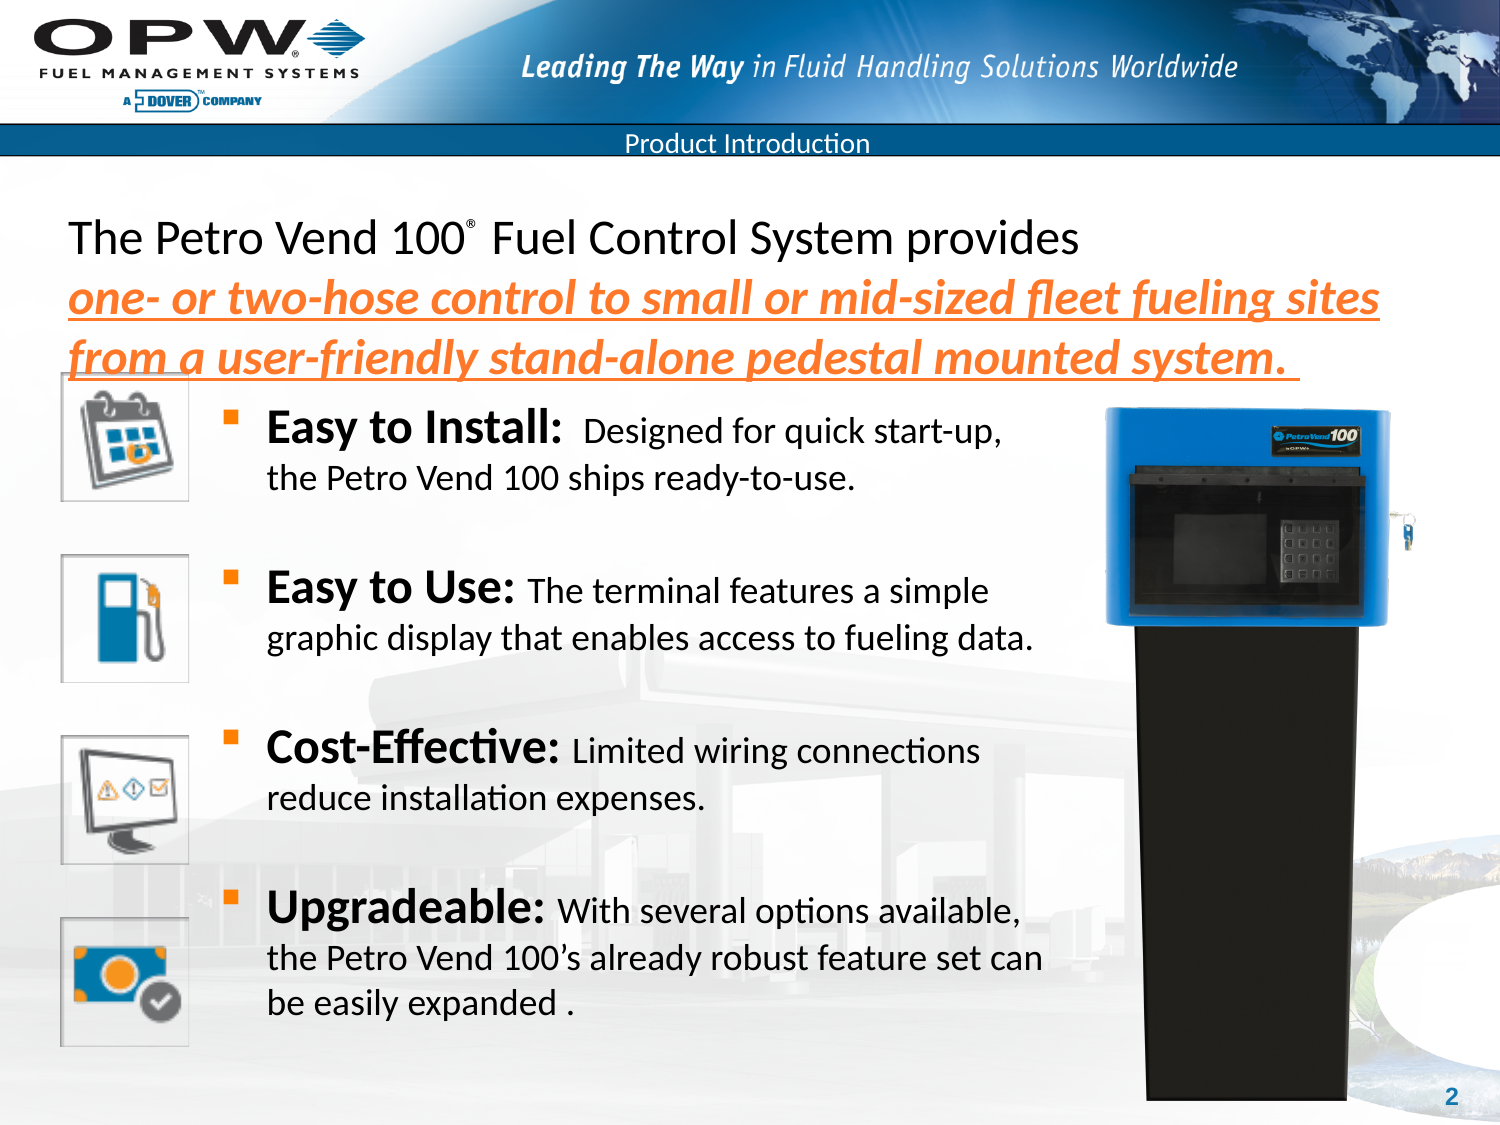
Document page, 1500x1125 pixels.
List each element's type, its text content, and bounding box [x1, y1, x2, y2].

list Easy to Install: Designed for quick start-up, the Petro Vend 100 ships ready-to-use. Easy to Use: The terminal features a simple graphic display that enables access to fueling data. Cost-Effective: Limited wiring connections reduce installation expenses. Upgradeable: With several options available, the Petro Vend 100’s already robust feature set can be easily expanded . [204, 392, 988, 1122]
text_box The Petro Vend 100® Fuel Control System provides one- or two-hose control to small or mid-sized fleet fueling sites from a user-friendly stand-alone pedestal mounted system. [53, 196, 1462, 392]
picture [0, 0, 1500, 1125]
title Product Introduction [49, 116, 1446, 168]
